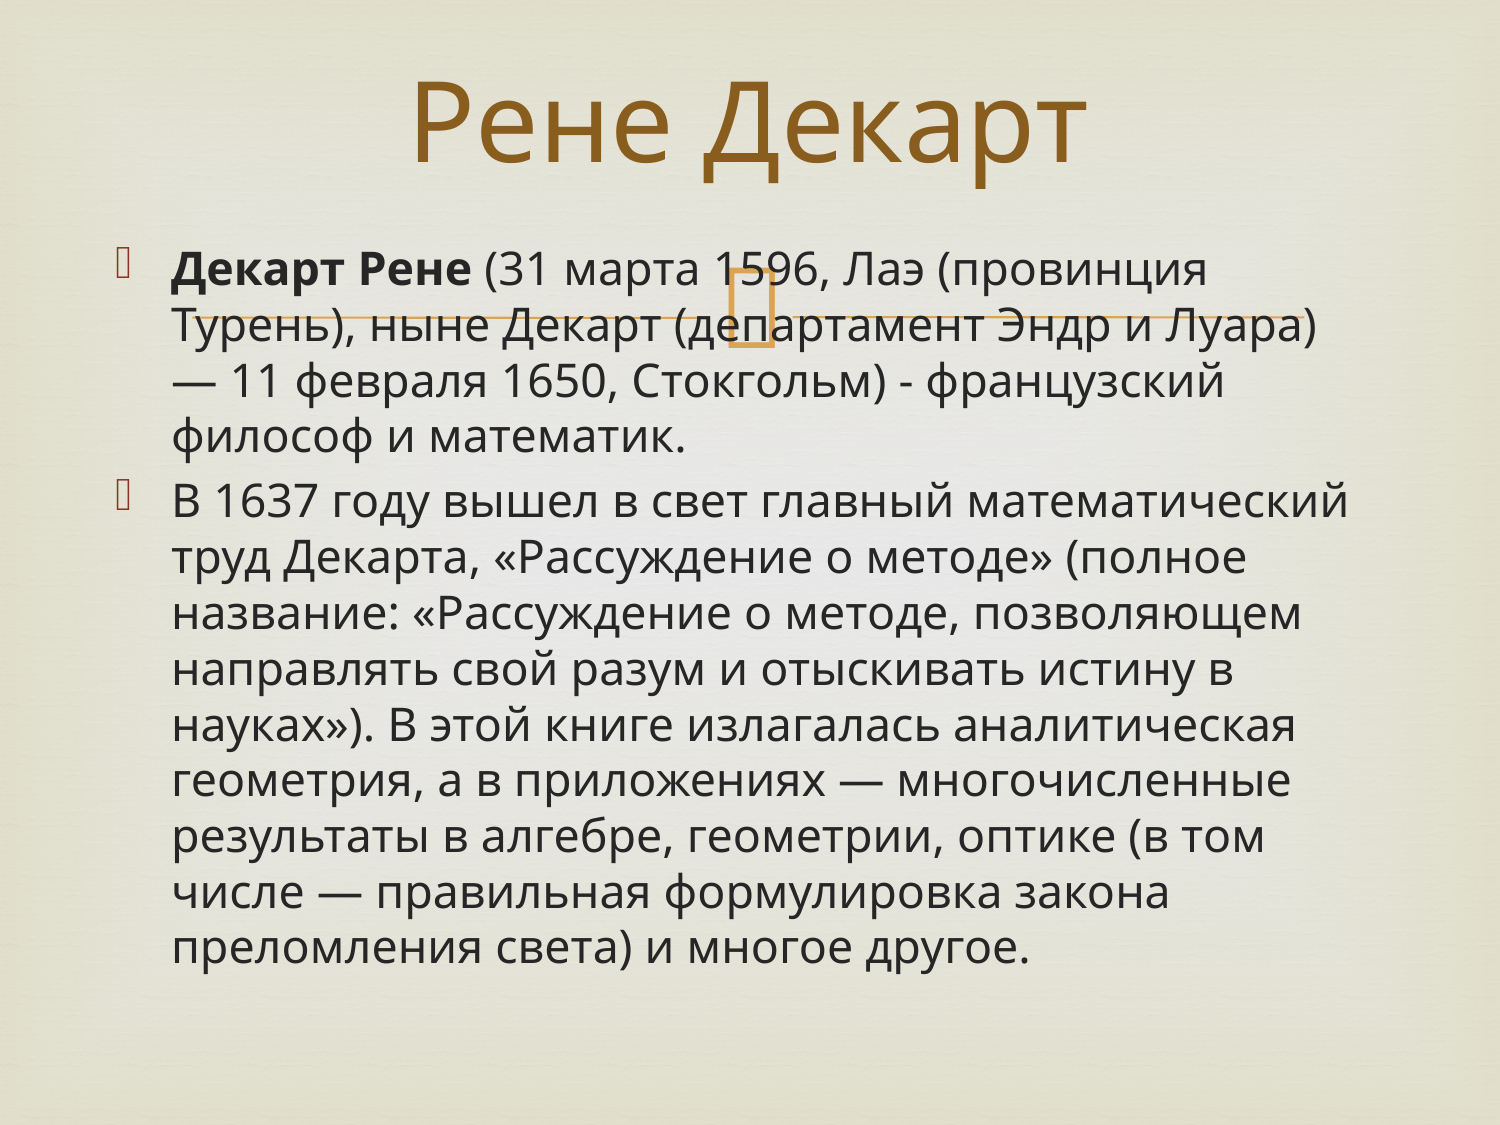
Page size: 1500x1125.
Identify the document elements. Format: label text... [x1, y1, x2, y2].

title Рене Декарт [112, 30, 1385, 204]
list Декарт Рене (31 марта 1596, Лаэ (провинция Турень), ныне Декарт (департамент Эндр и Луара) — 11 февраля 1650, Стокгольм) - французский философ и математик. В 1637 году вышел в свет главный математический труд Декарта, «Рассуждение о методе» (полное название: «Рассуждение о методе, позволяющем направлять свой разум и отыскивать истину в науках»). В этой книге излагалась аналитическая геометрия, а в приложениях — многочисленные результаты в алгебре, геометрии, оптике (в том числе — правильная формулировка закона преломления света) и многое другое. [100, 231, 1371, 1035]
